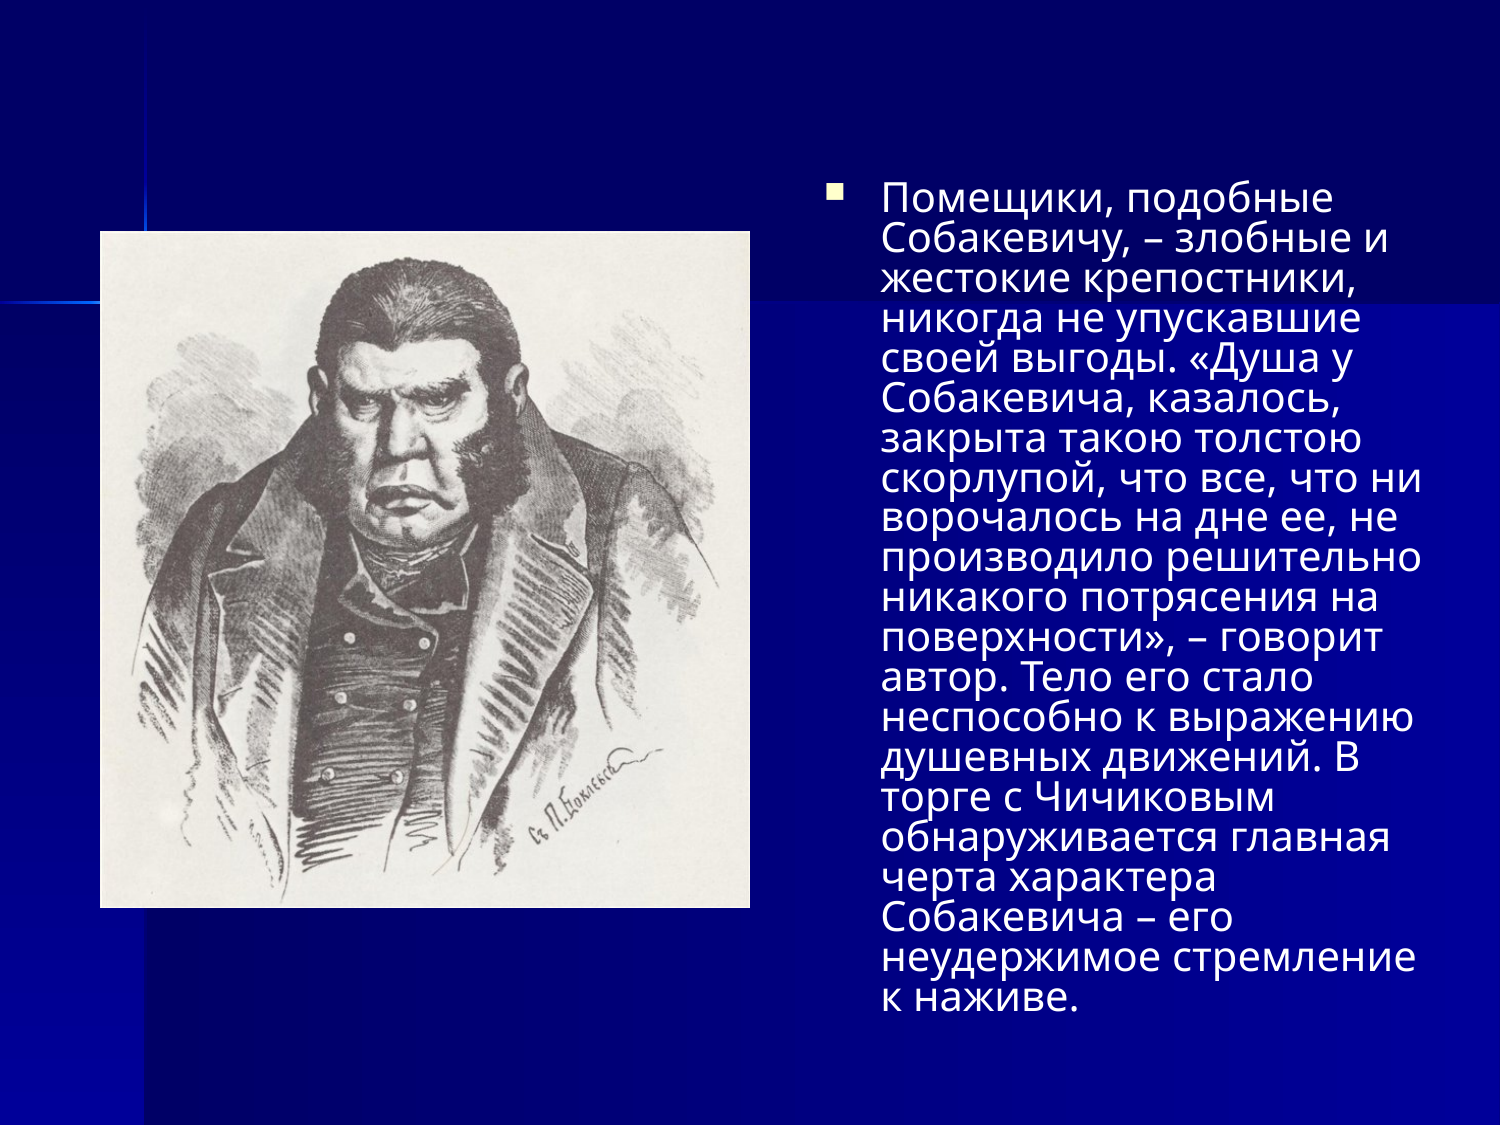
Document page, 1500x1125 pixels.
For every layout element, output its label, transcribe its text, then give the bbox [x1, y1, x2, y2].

list Помещики, подобные Собакевичу, – злобные и жестокие крепостники, никогда не упускавшие своей выгоды. «Душа у Собакевича, казалось, закрыта такою толстою скорлупой, что все, что ни ворочалось на дне ее, не производило решительно никакого потрясения на поверхности», – говорит автор. Тело его стало неспособно к выражению душевных движений. В торге с Чичиковым обнаруживается главная черта характера Собакевича – его неудержимое стремление к наживе. [808, 172, 1448, 848]
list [99, 231, 750, 908]
